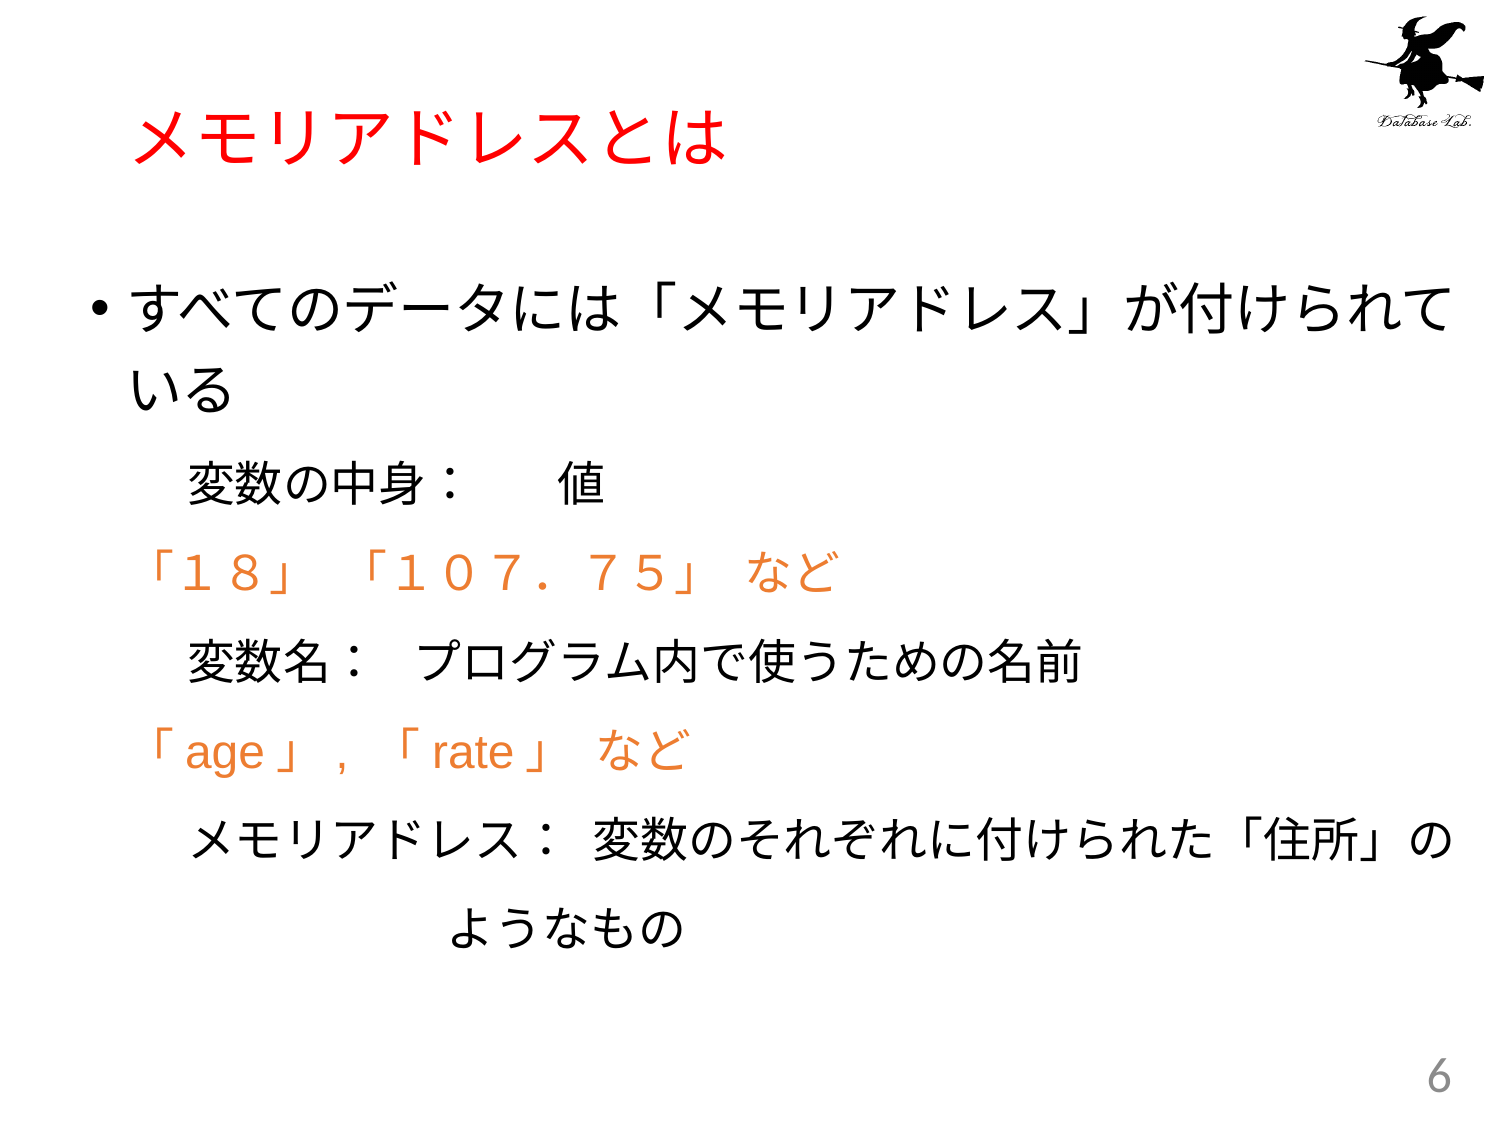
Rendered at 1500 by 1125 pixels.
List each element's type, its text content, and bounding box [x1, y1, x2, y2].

list すべてのデータには「メモリアドレス」が付けられている 変数の中身： 値 「１８」 「１０７．７５」 など 変数名： プログラム内で使うための名前 「age」, 「rate」 など メモリアドレス： 変数のそれぞれに付けられた「住所」の ようなもの [75, 253, 1475, 1038]
title メモリアドレスとは [112, 47, 1388, 235]
slide_number 6 [1129, 1042, 1467, 1103]
picture [1362, 14, 1486, 130]
